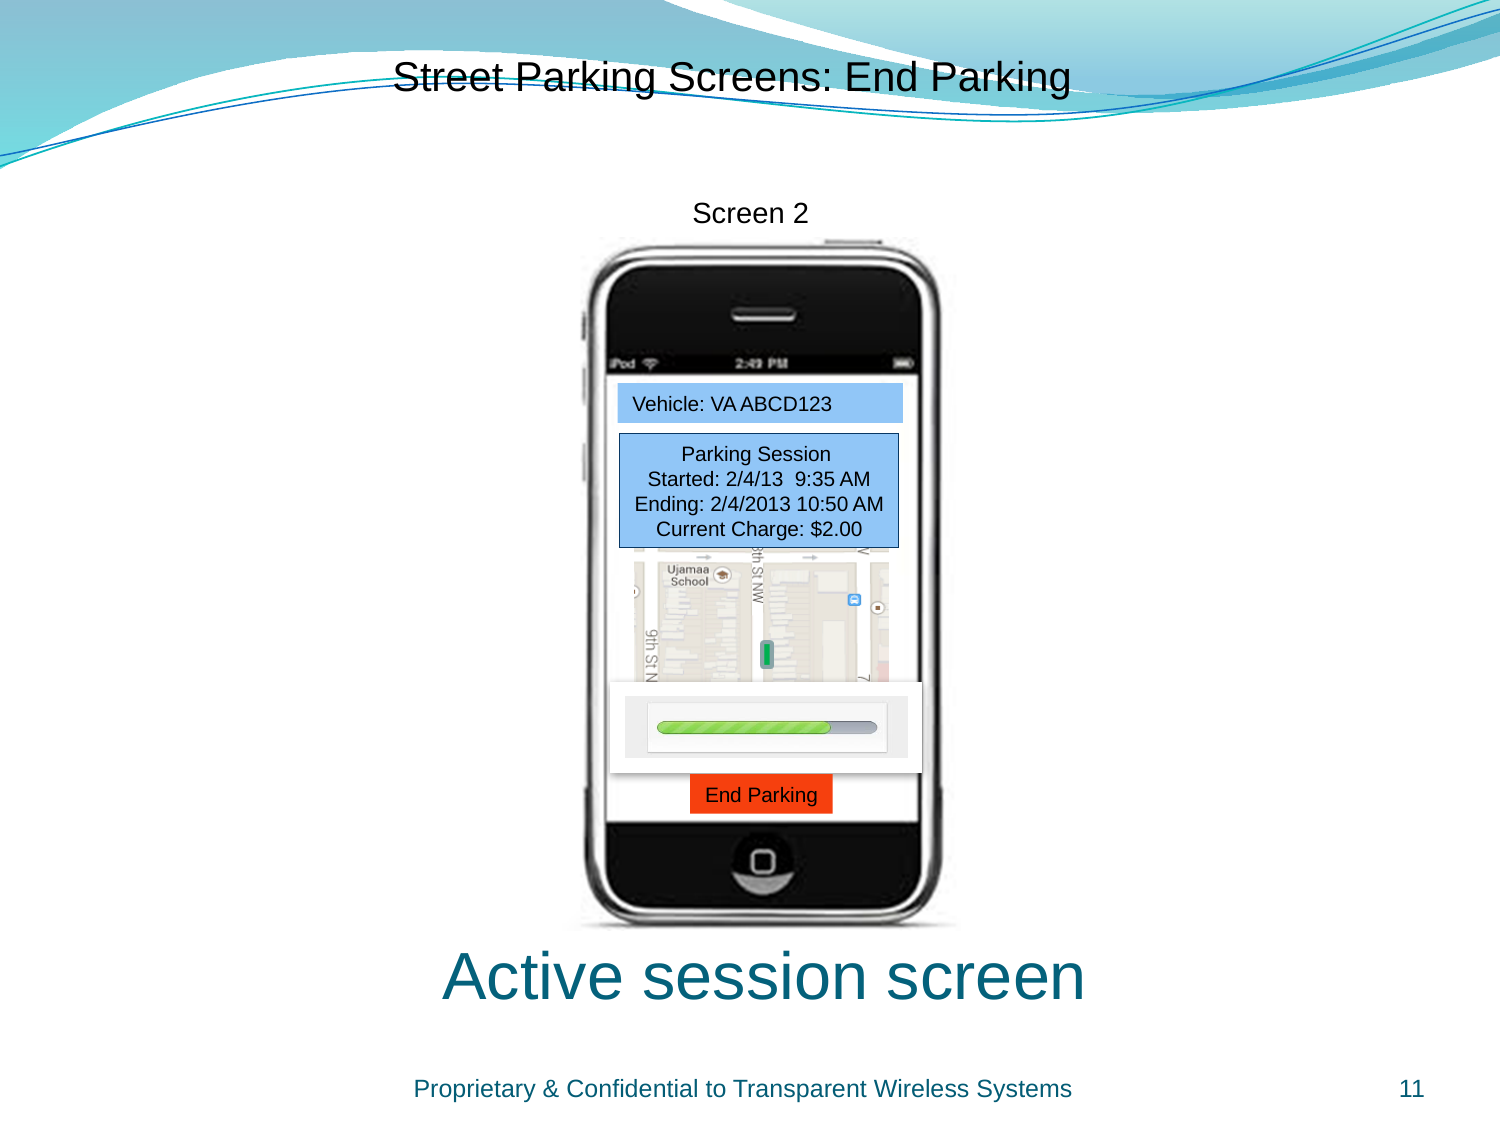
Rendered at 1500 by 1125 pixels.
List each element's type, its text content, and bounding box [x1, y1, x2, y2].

footer Proprietary & Confidential to Transparent Wireless Systems [287, 1042, 1200, 1103]
text_box Street Parking Screens: End Parking [377, 42, 1088, 108]
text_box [562, 187, 961, 931]
text_box Active session screen [427, 925, 1103, 1021]
slide_number 11 [1299, 1042, 1425, 1103]
